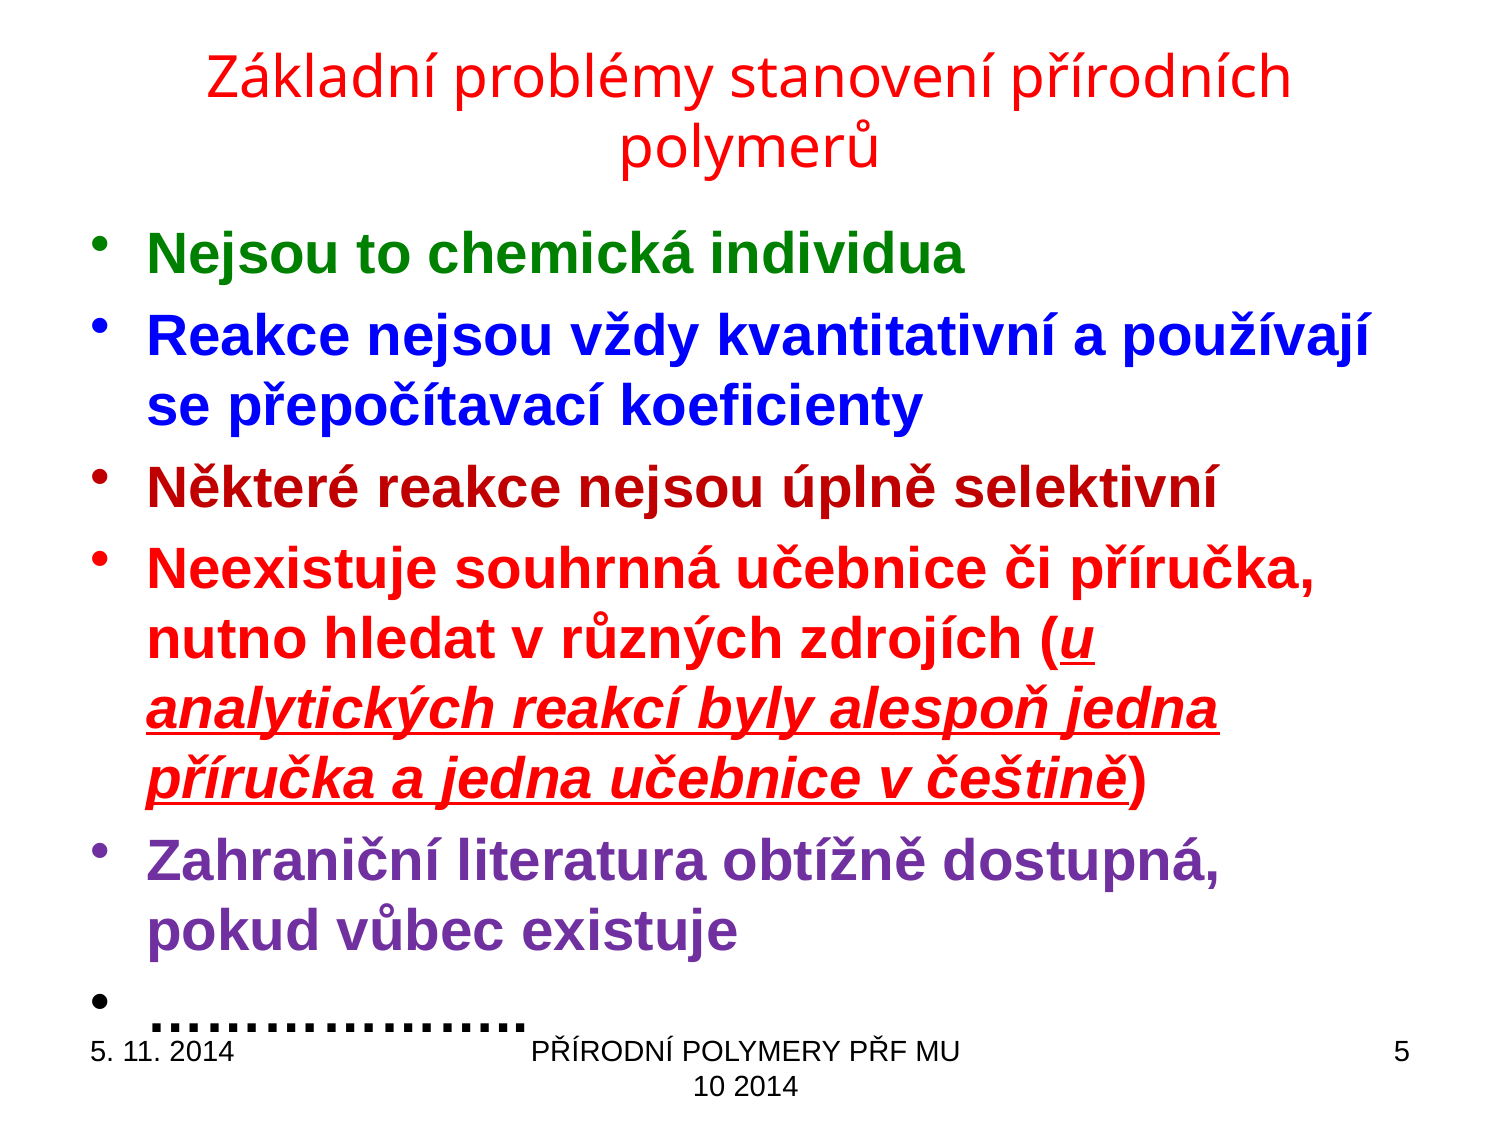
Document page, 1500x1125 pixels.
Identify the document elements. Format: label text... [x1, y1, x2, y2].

footer PŘÍRODNÍ POLYMERY PŘF MU 10 2014 [512, 1024, 988, 1103]
slide_number 5. 11. 2014 [74, 1024, 426, 1103]
title Základní problémy stanovení přírodních polymerů [74, 44, 1426, 173]
slide_number 5 [1074, 1024, 1426, 1103]
list Nejsou to chemická individua Reakce nejsou vždy kvantitativní a používají se přepočítavací koeficienty Některé reakce nejsou úplně selektivní Neexistuje souhrnná učebnice či příručka, nutno hledat v různých zdrojích (u analytických reakcí byly alespoň jedna příručka a jedna učebnice v češtině) Zahraniční literatura obtížně dostupná, pokud vůbec existuje ……………….. [74, 207, 1426, 1006]
